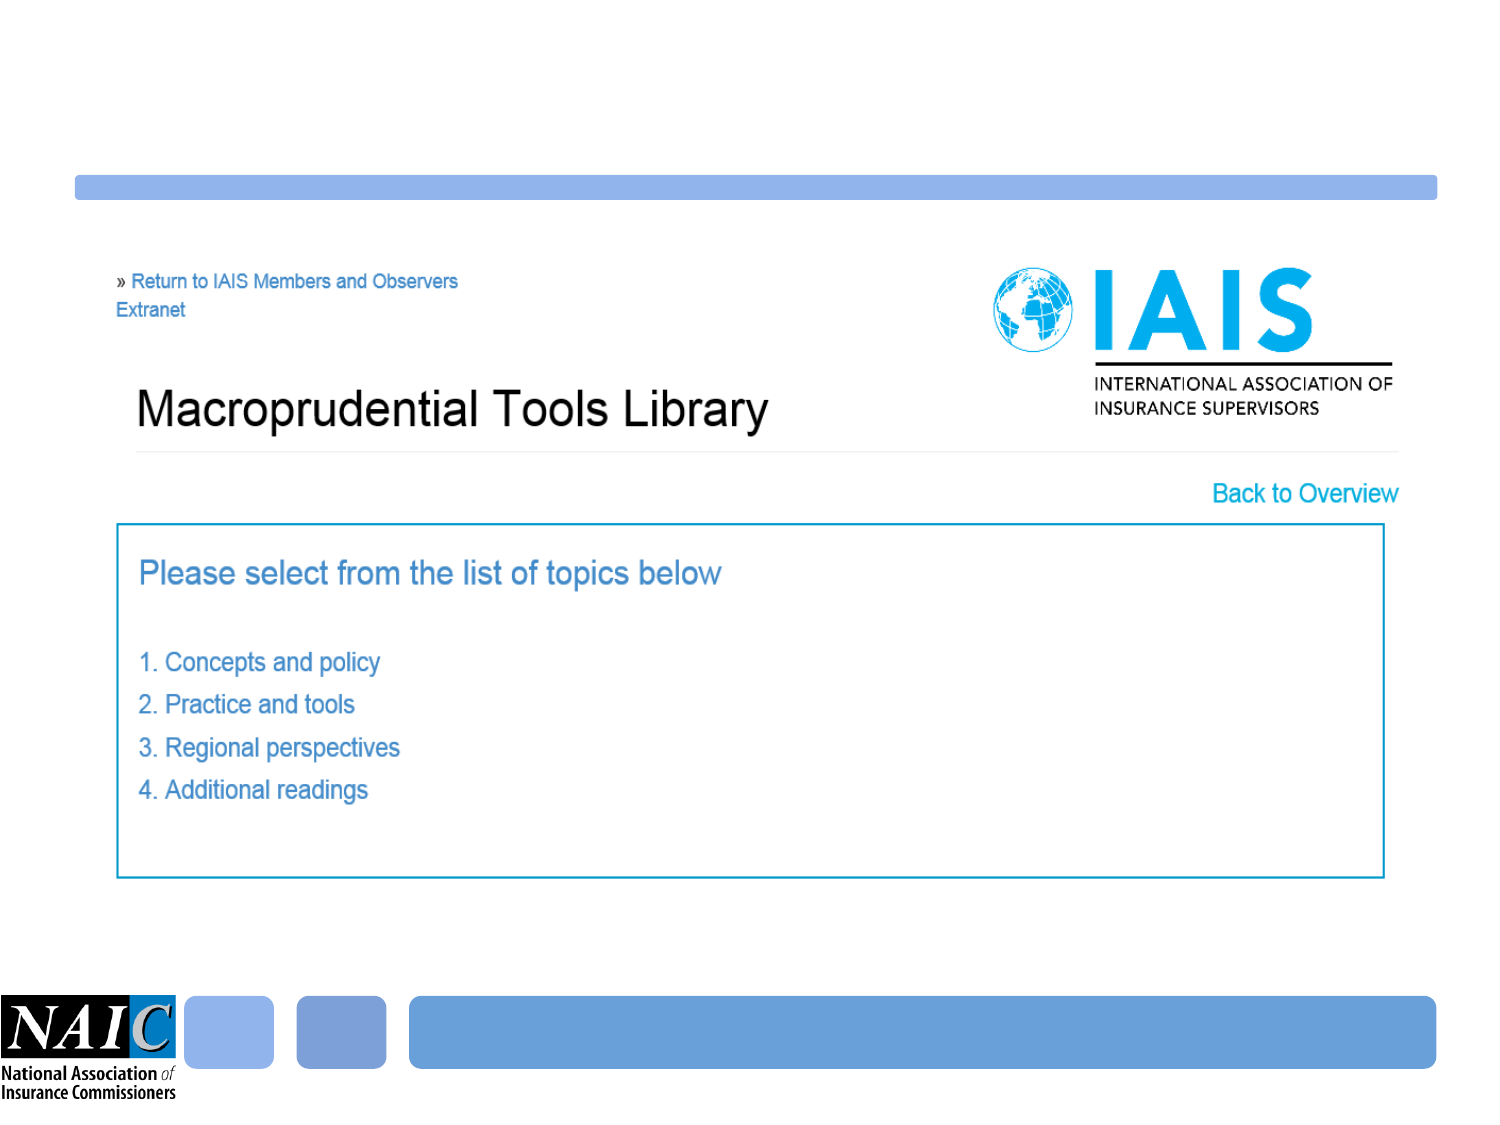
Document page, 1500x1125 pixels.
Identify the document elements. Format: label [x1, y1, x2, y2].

picture [1, 995, 176, 1099]
picture [74, 245, 1438, 938]
